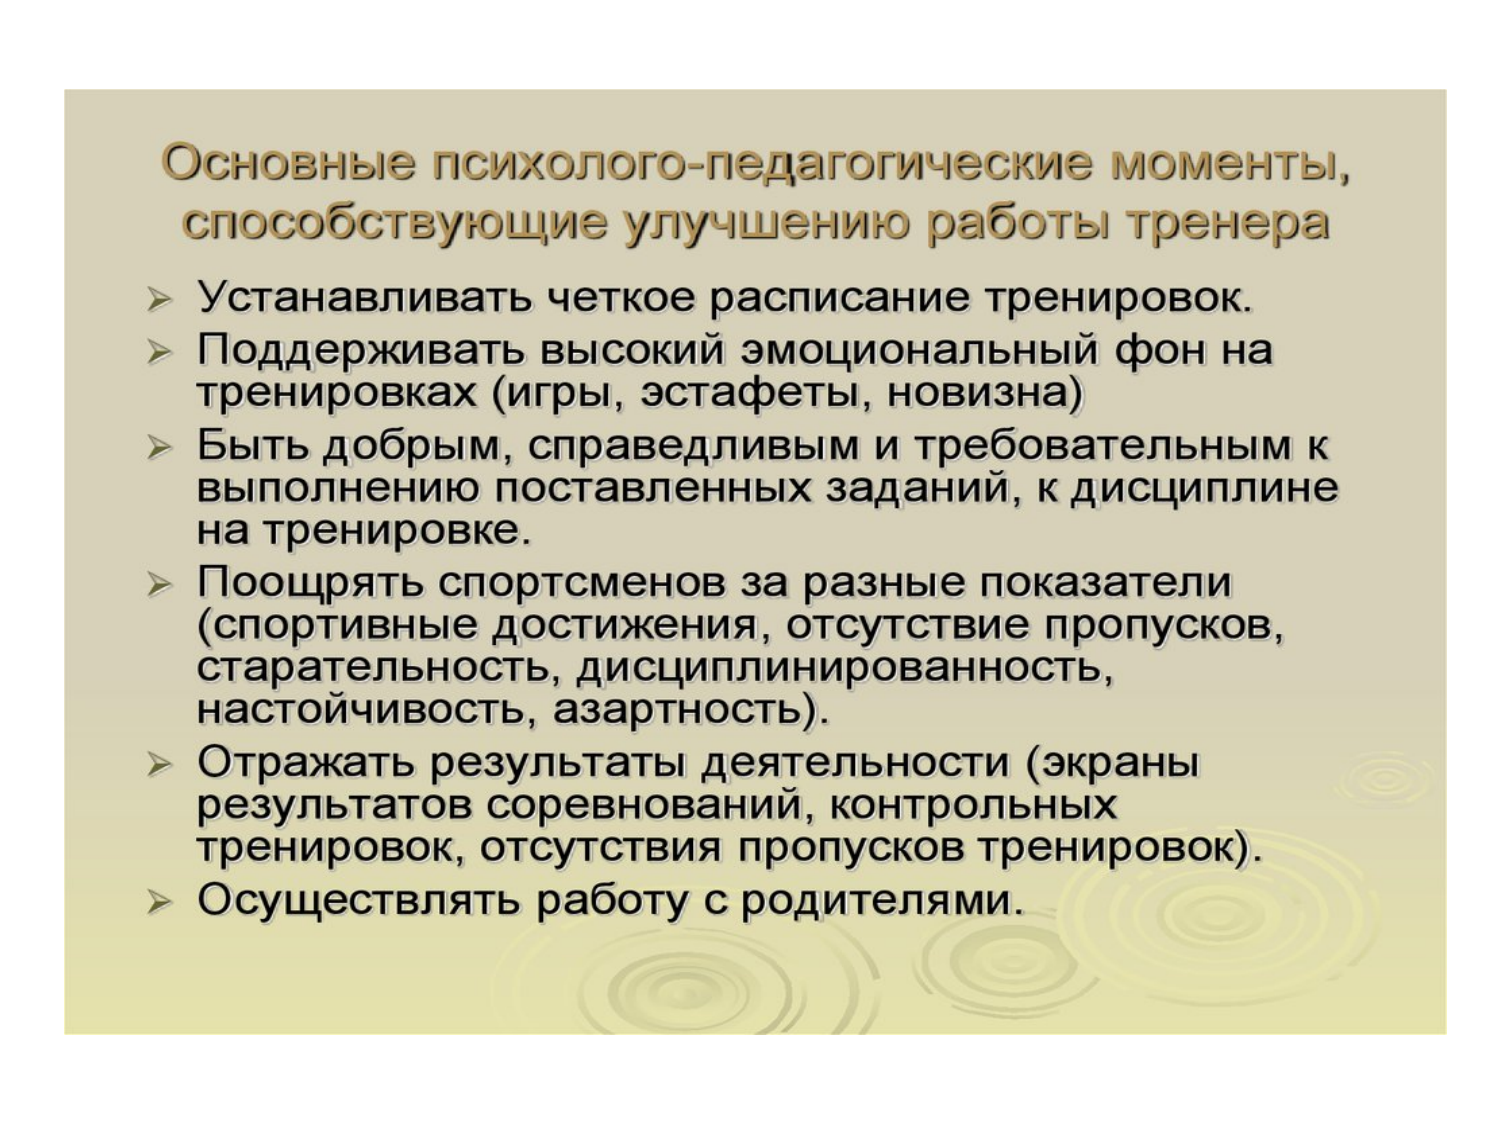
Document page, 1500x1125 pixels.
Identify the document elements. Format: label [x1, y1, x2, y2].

list [64, 89, 1448, 1036]
